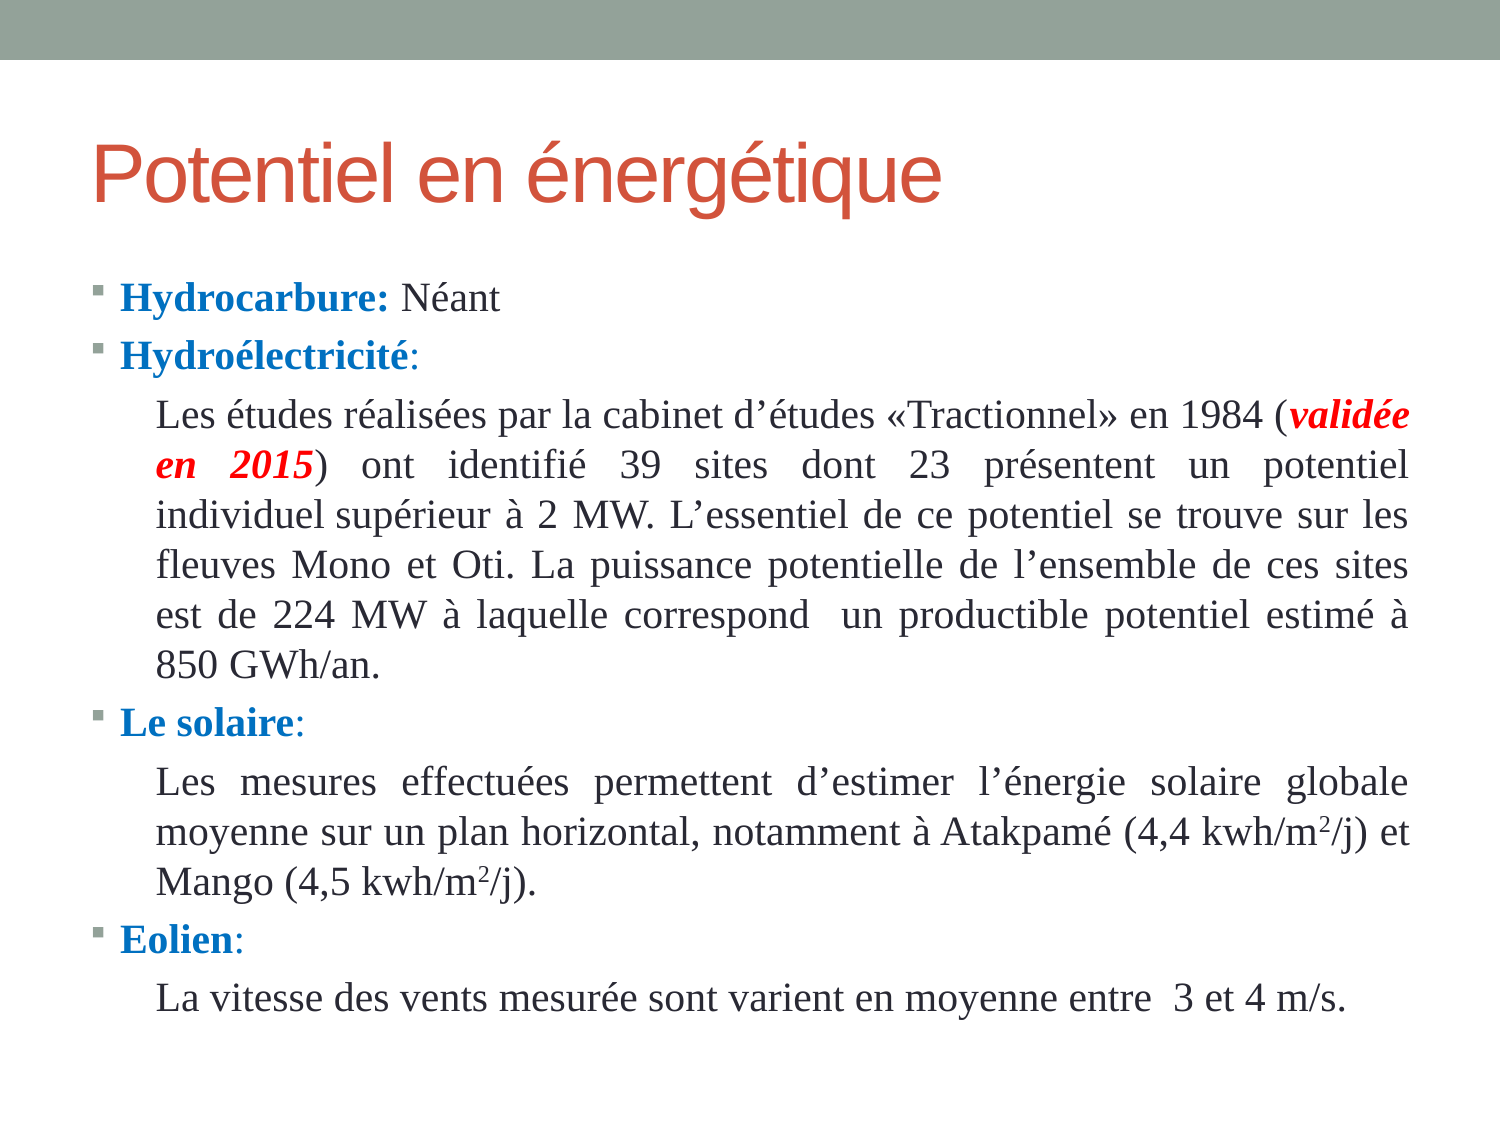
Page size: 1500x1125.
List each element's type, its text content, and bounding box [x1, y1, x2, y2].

list Hydrocarbure: Néant Hydroélectricité: Les études réalisées par la cabinet d’études «Tractionnel» en 1984 (validée en 2015) ont identifié 39 sites dont 23 présentent un potentiel individuel supérieur à 2 MW. L’essentiel de ce potentiel se trouve sur les fleuves Mono et Oti. La puissance potentielle de l’ensemble de ces sites est de 224 MW à laquelle correspond un productible potentiel estimé à 850 GWh/an. Le solaire: Les mesures effectuées permettent d’estimer l’énergie solaire globale moyenne sur un plan horizontal, notamment à Atakpamé (4,4 kwh/m2/j) et Mango (4,5 kwh/m2/j). Eolien: La vitesse des vents mesurée sont varient en moyenne entre 3 et 4 m/s. [75, 262, 1425, 1063]
title Potentiel en énergétique [75, 87, 1425, 250]
